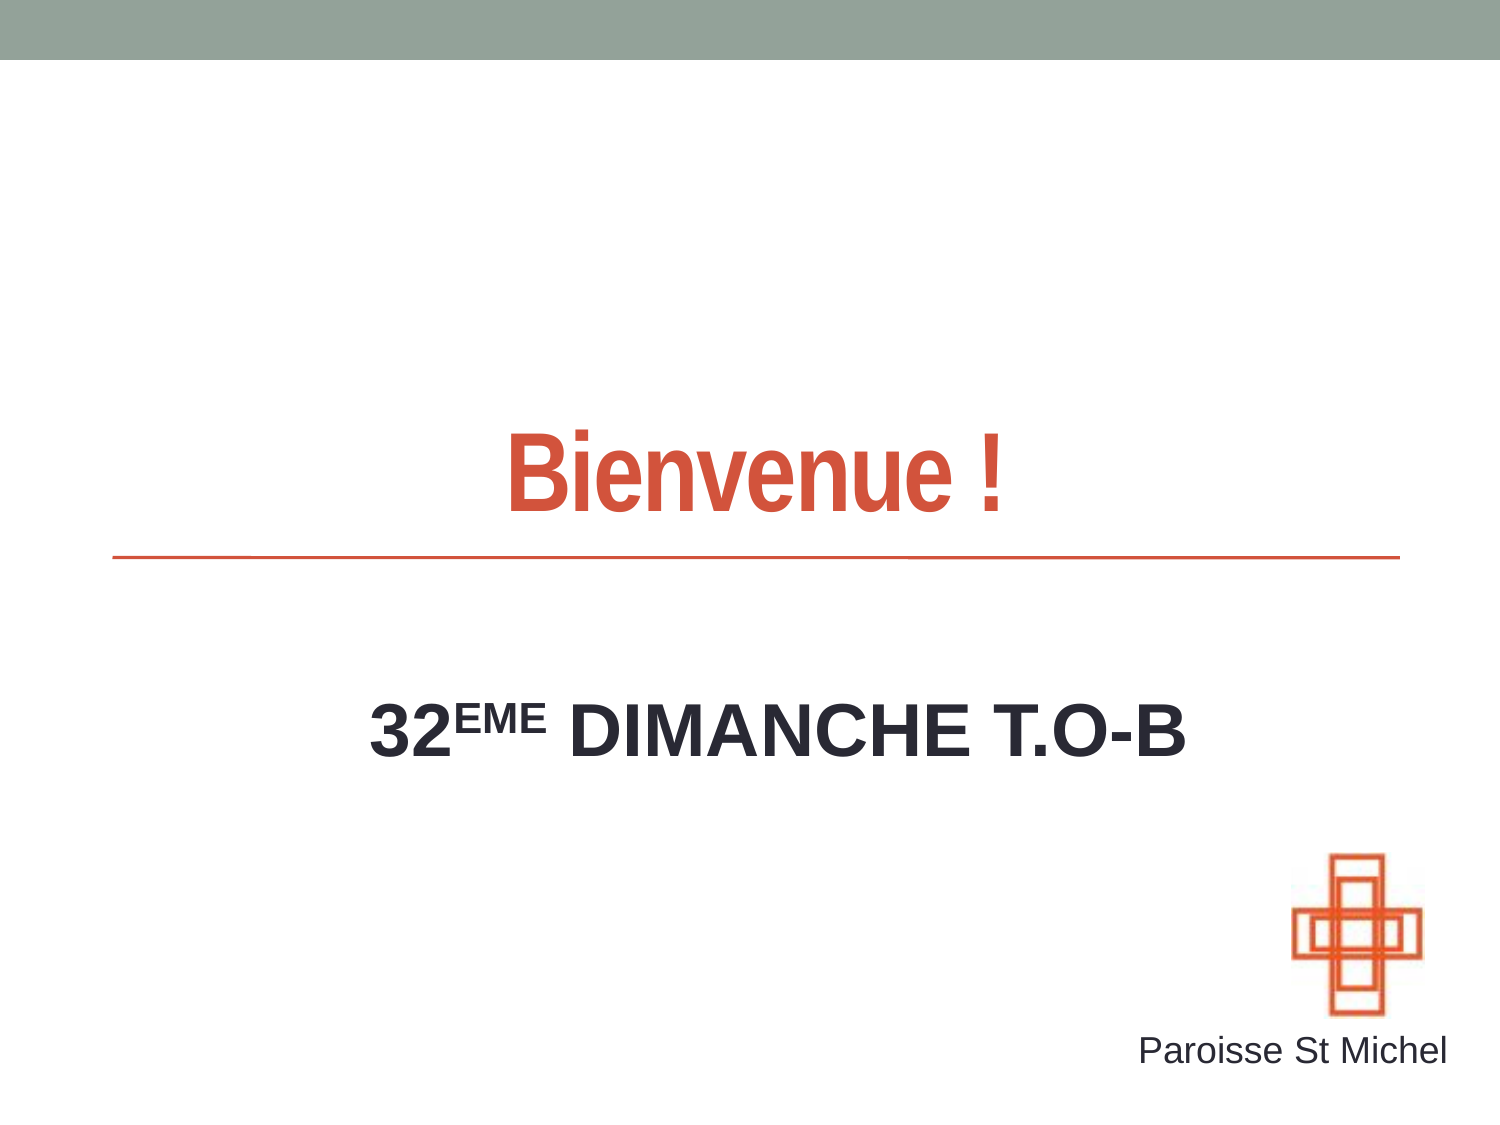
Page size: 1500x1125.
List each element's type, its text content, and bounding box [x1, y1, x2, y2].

picture [1291, 852, 1426, 1020]
text_box 32EME DIMANCHE T.O-B [355, 673, 1205, 779]
title Bienvenue ! [112, 224, 1400, 542]
text_box Paroisse St Michel [1116, 1018, 1463, 1079]
